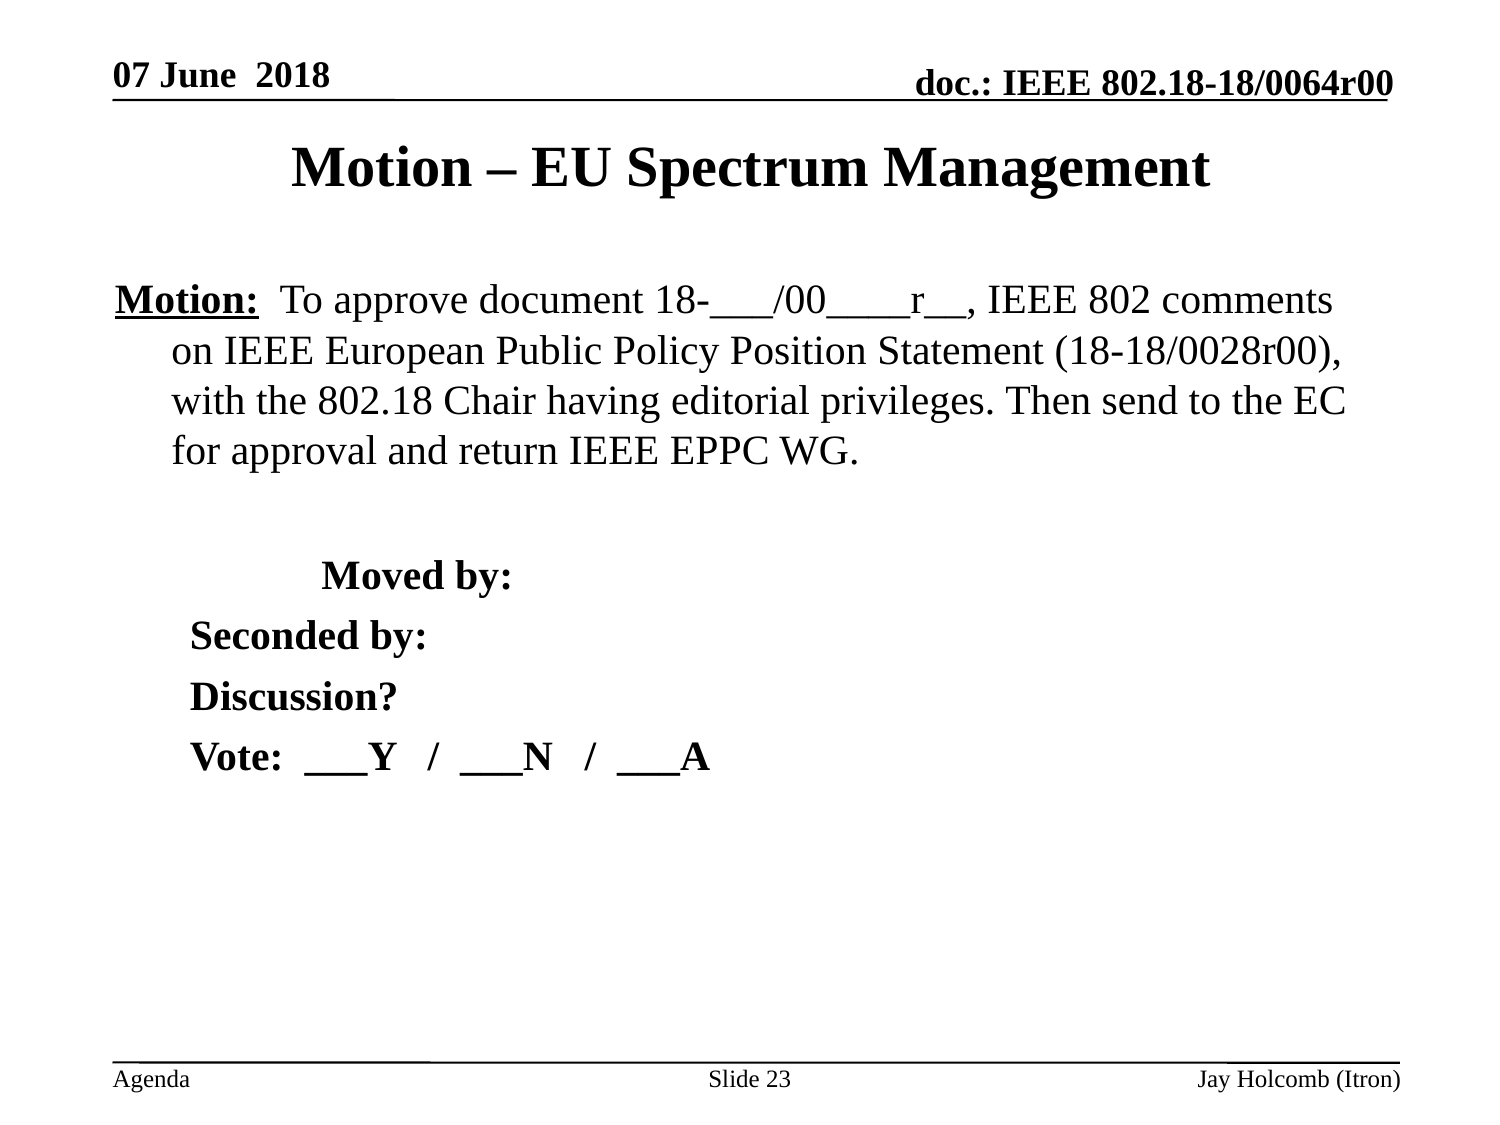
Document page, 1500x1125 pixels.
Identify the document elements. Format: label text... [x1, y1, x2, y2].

footer Jay Holcomb (Itron) [878, 1061, 1402, 1093]
slide_number Slide 23 [699, 1061, 800, 1123]
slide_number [112, 49, 488, 95]
title Motion – EU Spectrum Management [113, 104, 1389, 223]
list Motion: To approve document 18-___/00____r__, IEEE 802 comments on IEEE European Public Policy Position Statement (18-18/0028r00), with the 802.18 Chair having editorial privileges. Then send to the EC for approval and return IEEE EPPC WG. Moved by: Seconded by: Discussion? Vote: ___Y / ___N / ___A [99, 212, 1376, 963]
